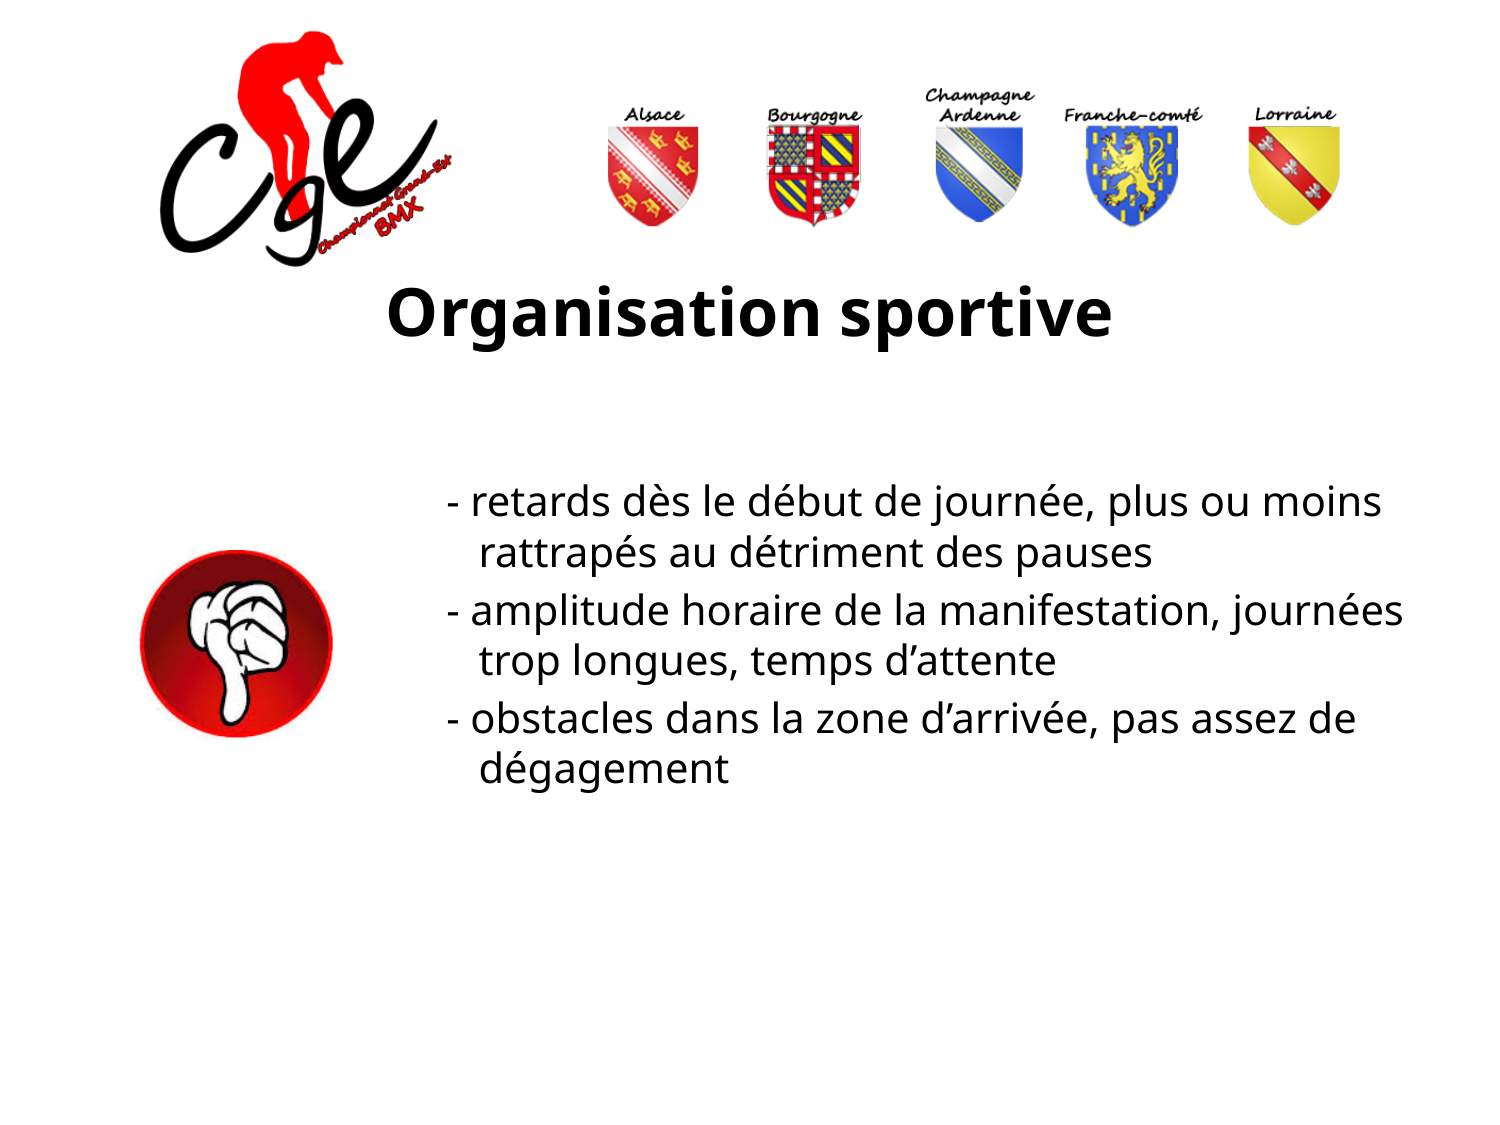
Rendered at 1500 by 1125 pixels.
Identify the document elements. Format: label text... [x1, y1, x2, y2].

picture [116, 550, 333, 740]
list Organisation sportive - retards dès le début de journée, plus ou moins rattrapés au détriment des pauses - amplitude horaire de la manifestation, journées trop longues, temps d’attente - obstacles dans la zone d’arrivée, pas assez de dégagement [75, 262, 1425, 1005]
picture [123, 18, 1359, 284]
